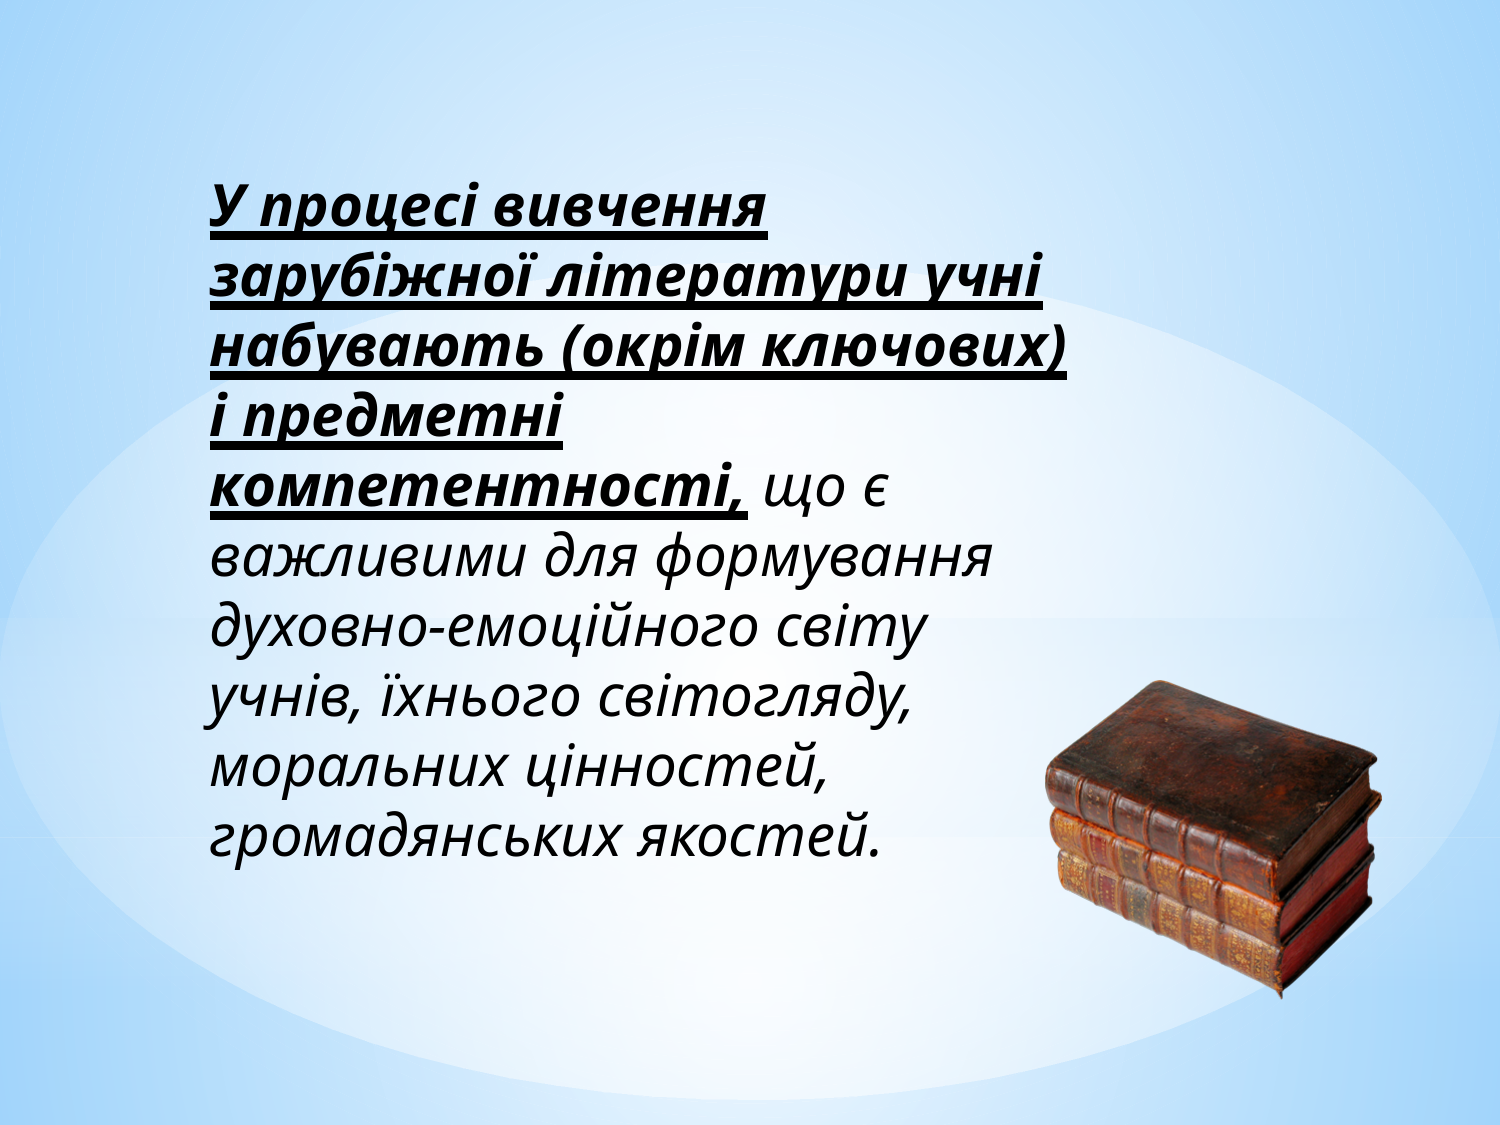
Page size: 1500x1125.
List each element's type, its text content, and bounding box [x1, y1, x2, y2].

text_box У процесі вивчення зарубіжної літератури учні набувають (окрім ключових) і предметні компетентності, що є важливими для формування духовно-емоційного світу учнів, їхнього світогляду, моральних цінностей, громадянських якостей. [194, 160, 1093, 876]
picture [1045, 680, 1382, 1000]
